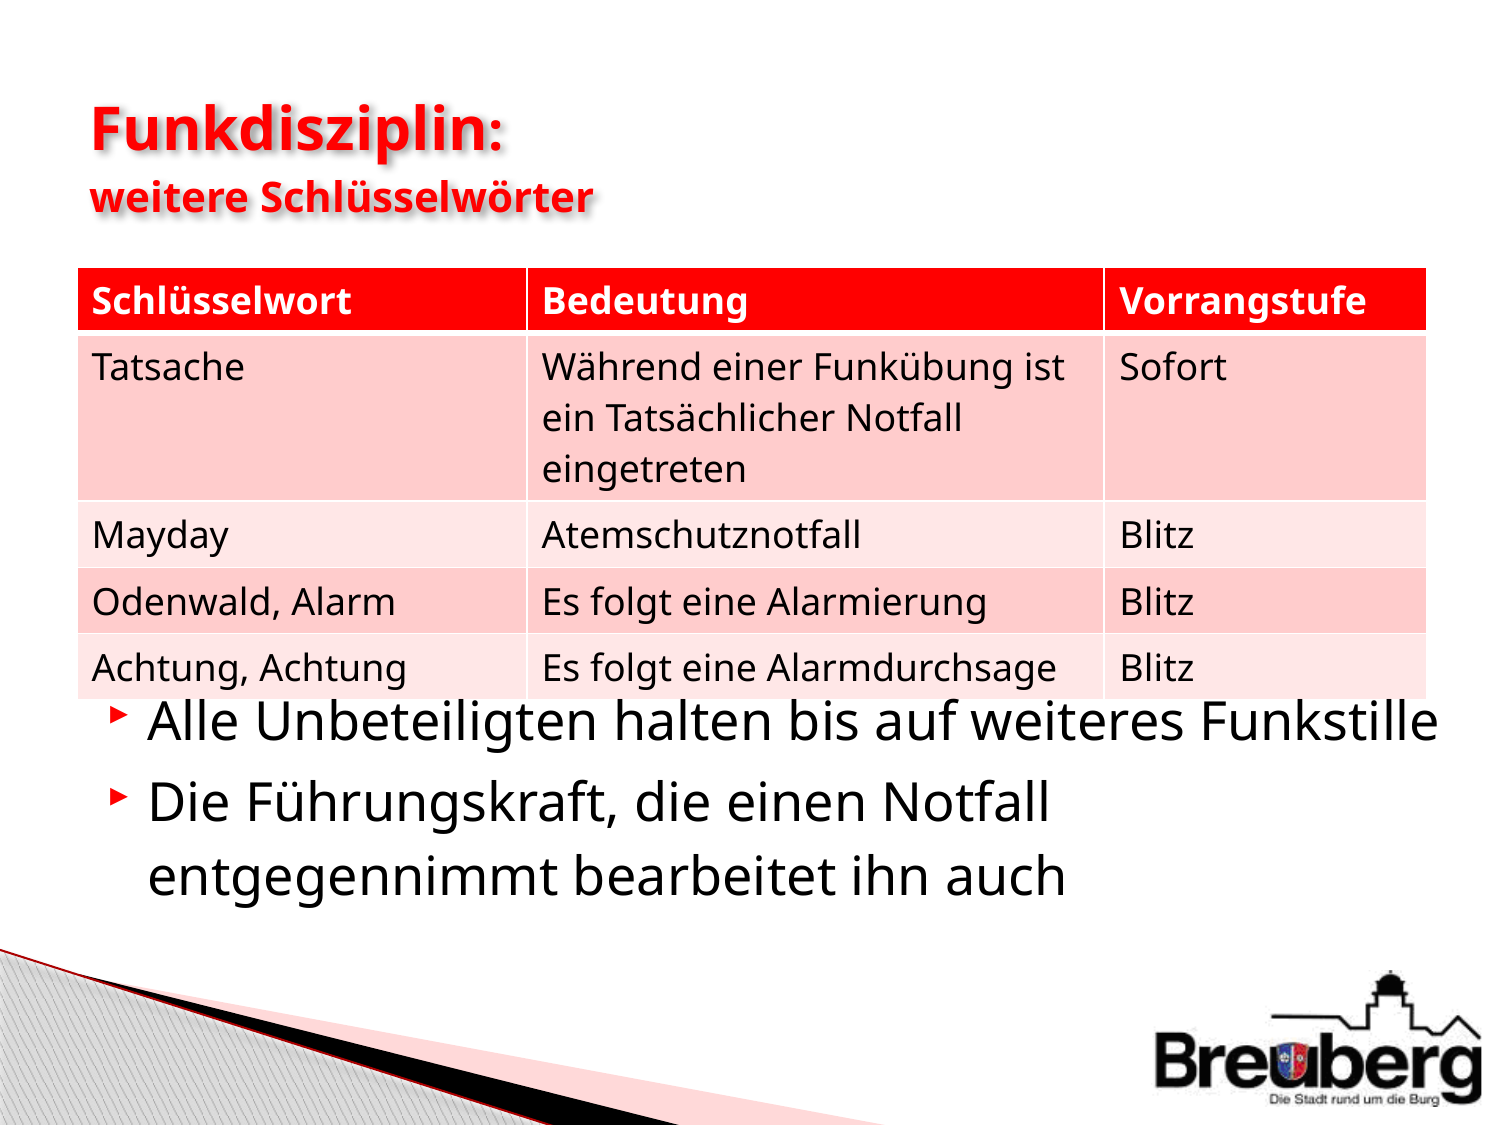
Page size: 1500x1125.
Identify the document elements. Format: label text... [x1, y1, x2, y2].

table_cell Es folgt eine Alarmdurchsage [528, 634, 1103, 675]
table_cell Blitz [1105, 634, 1426, 675]
table_cell Während einer Funkübung ist ein Tatsächlicher Notfall eingetreten [528, 336, 1103, 500]
table_cell Sofort [1105, 336, 1426, 500]
table_cell Atemschutznotfall [528, 502, 1103, 567]
table_cell Blitz [1105, 568, 1426, 633]
table_header Bedeutung [528, 268, 1103, 330]
picture [1151, 970, 1482, 1107]
table_cell Mayday [78, 502, 526, 567]
table_header Schlüsselwort [78, 268, 526, 330]
table_header Vorrangstufe [1105, 268, 1426, 330]
table_cell Tatsache [78, 336, 526, 500]
title Funkdisziplin: weitere Schlüsselwörter [75, 78, 1425, 233]
table_cell Es folgt eine Alarmierung [528, 568, 1103, 633]
table_cell Blitz [1105, 502, 1426, 567]
table_cell Odenwald, Alarm [78, 568, 526, 633]
table_cell Achtung, Achtung [78, 634, 526, 675]
text_box Alle Unbeteiligten halten bis auf weiteres Funkstille Die Führungskraft, die einen Notfall entgegennimmt bearbeitet ihn auch [75, 675, 1459, 995]
